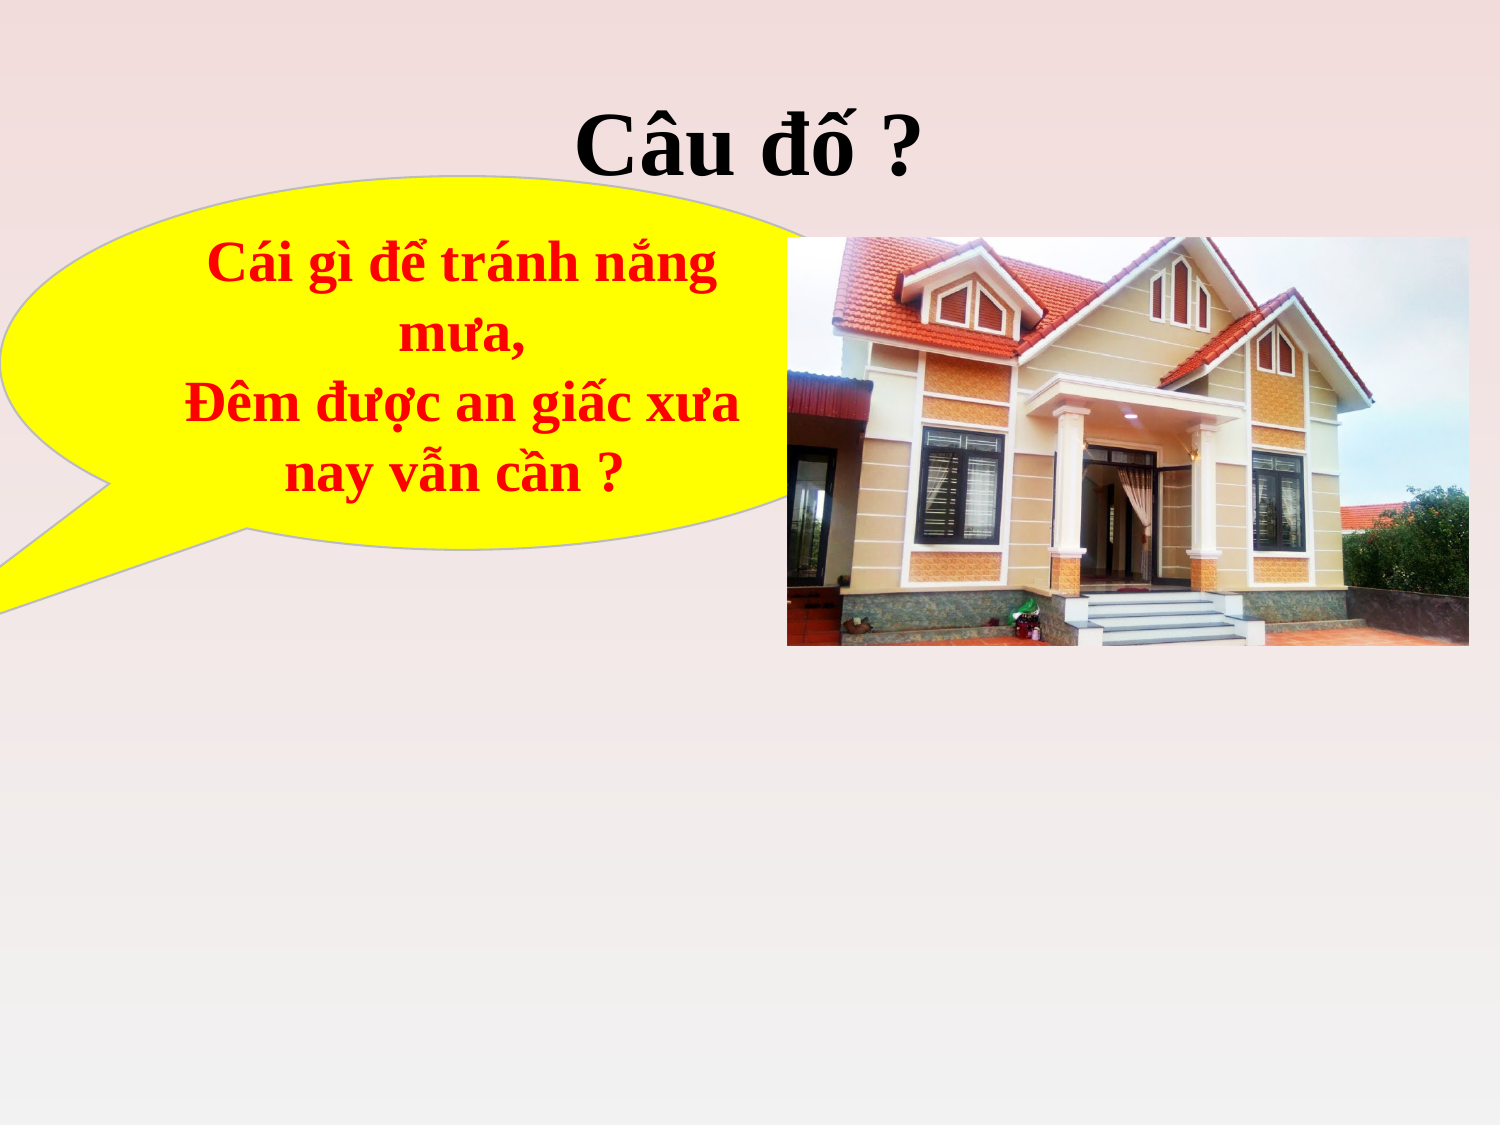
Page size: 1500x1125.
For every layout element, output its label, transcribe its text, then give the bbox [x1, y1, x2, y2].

title Câu đố ? [74, 44, 1426, 233]
picture [787, 237, 1469, 646]
text_box Cái gì để tránh nắng mưa, Đêm được an giấc xưa nay vẫn cần ? [0, 175, 807, 615]
